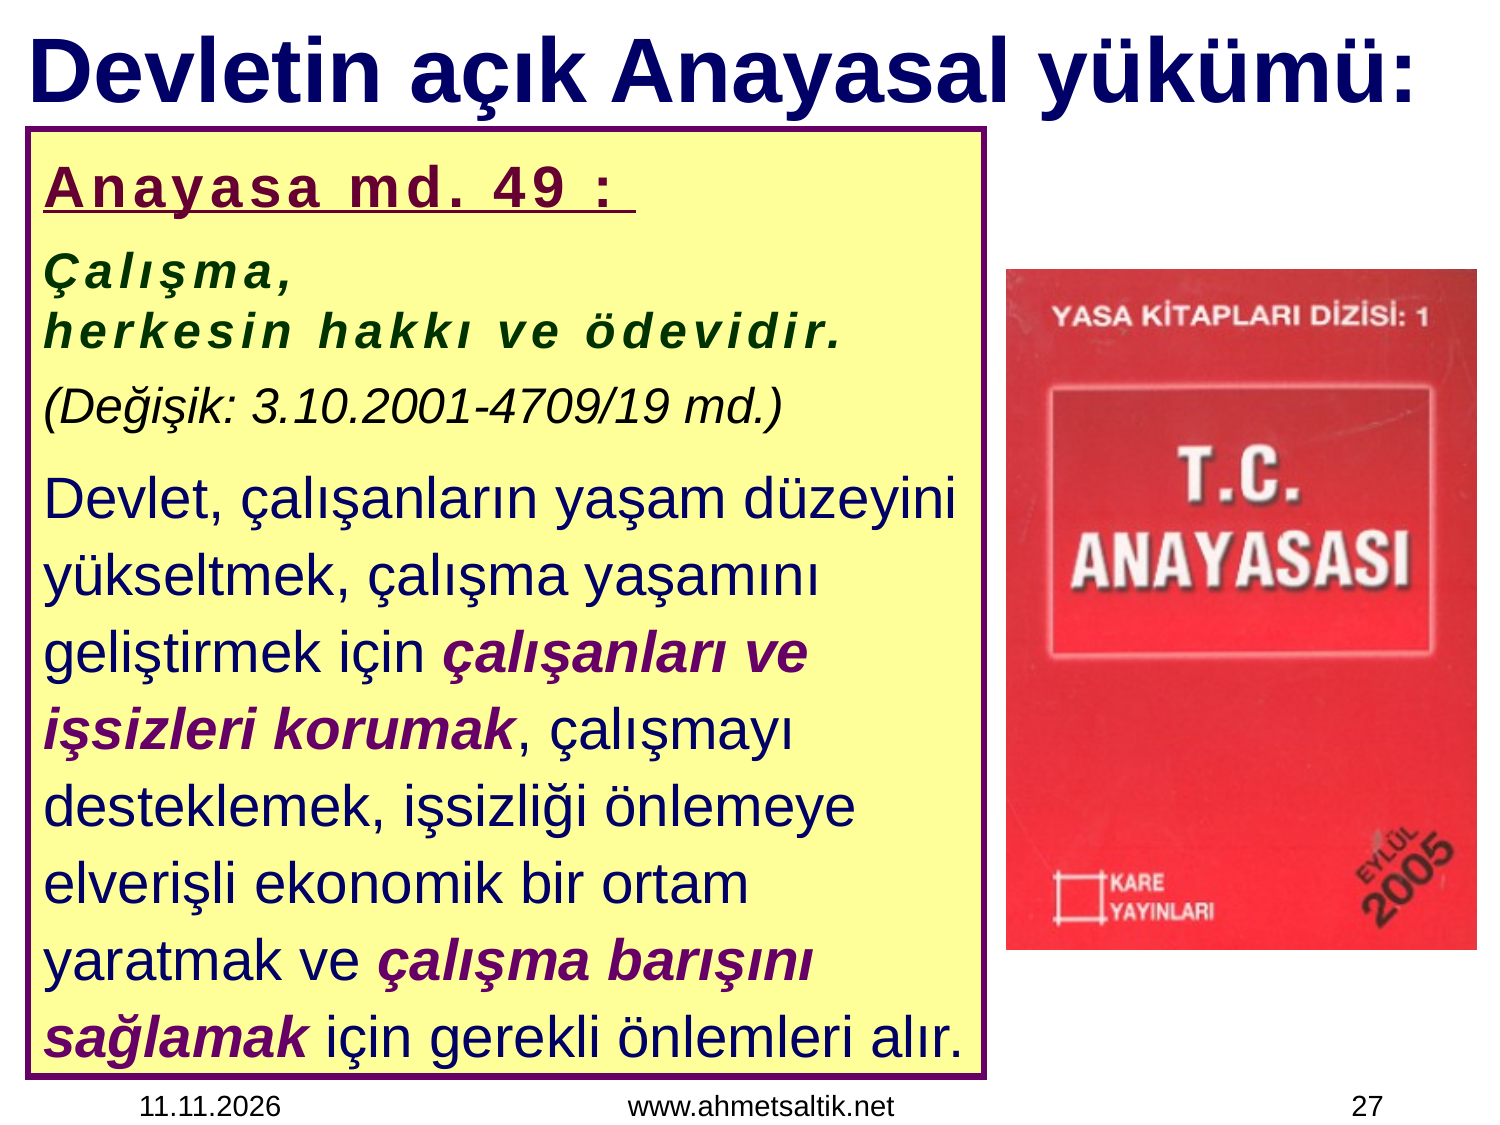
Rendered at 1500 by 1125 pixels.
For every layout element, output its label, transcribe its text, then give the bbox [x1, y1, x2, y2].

picture [1005, 269, 1477, 950]
text_box Anayasa md. 49 : Çalışma, herkesin hakkı ve ödevidir. (Değişik: 3.10.2001-4709/19 md.) Devlet, çalışanların yaşam düzeyini yükseltmek, çalışma yaşamını geliştirmek için çalışanları ve işsizleri korumak, çalışmayı desteklemek, işsizliği önlemeye elverişli ekonomik bir ortam yaratmak ve çalışma barışını sağlamak için gerekli önlemleri alır. [28, 130, 985, 1077]
title Devletin açık Anayasal yükümü: [11, 34, 1462, 130]
slide_number 27 [1086, 1054, 1400, 1125]
footer www.ahmetsaltik.net [523, 1054, 1000, 1125]
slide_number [123, 1054, 437, 1125]
